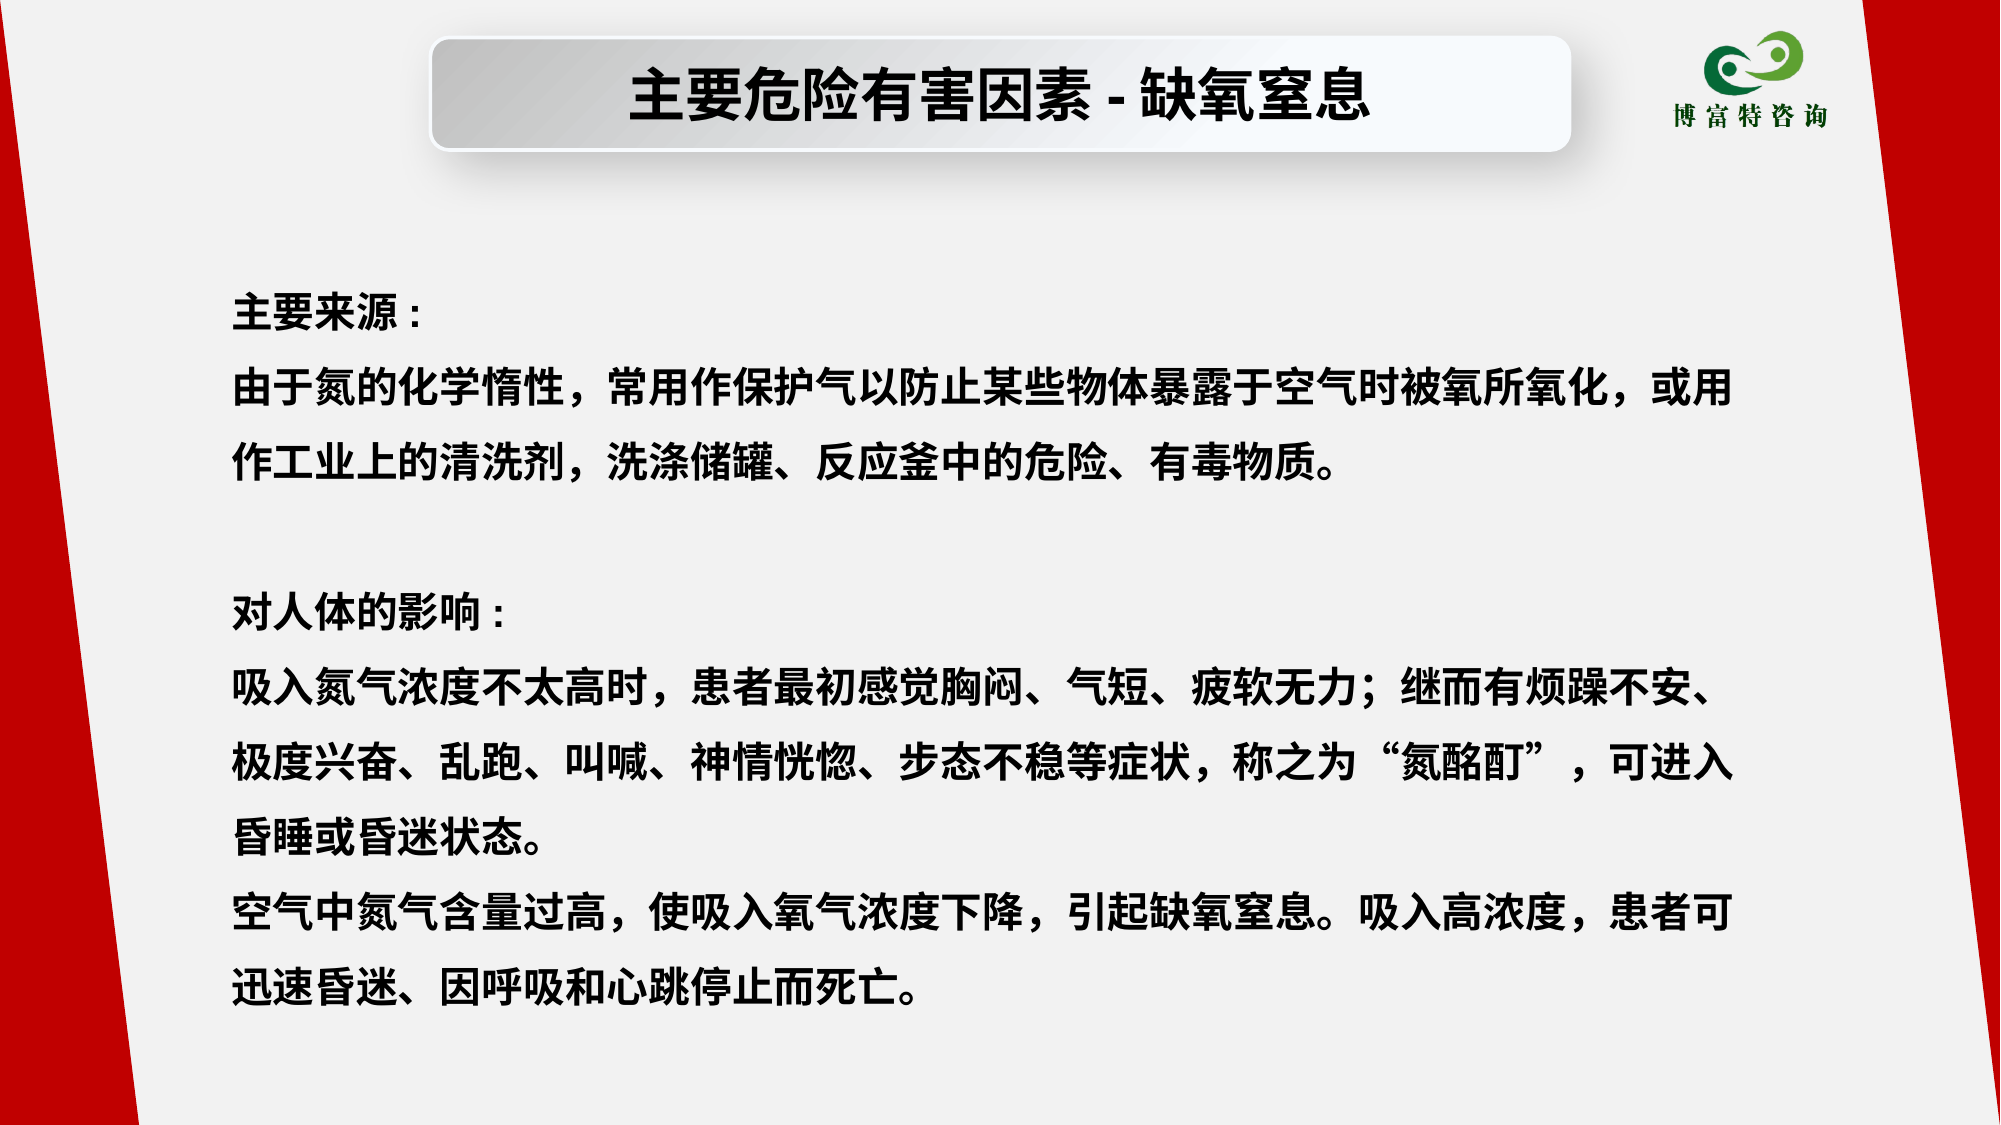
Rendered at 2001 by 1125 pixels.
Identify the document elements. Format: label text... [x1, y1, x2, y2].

picture [1654, 30, 1852, 131]
text_box [429, 36, 1571, 152]
text_box 主要危险有害因素-缺氧窒息 [612, 50, 1388, 136]
text_box 主要来源: 由于氮的化学惰性，常用作保护气以防止某些物体暴露于空气时被氧所氧化，或用作工业上的清洗剂，洗涤储罐、反应釜中的危险、有毒物质。 对人体的影响: 吸入氮气浓度不太高时，患者最初感觉胸闷、气短、疲软无力；继而有烦躁不安、极度兴奋、乱跑、叫喊、神情恍惚、步态不稳等症状，称之为“氮酩酊”，可进入昏睡或昏迷状态。 空气中氮气含量过高，使吸入氧气浓度下降，引起缺氧窒息。吸入高浓度，患者可迅速昏迷、因呼吸和心跳停止而死亡。 [216, 253, 1784, 1019]
